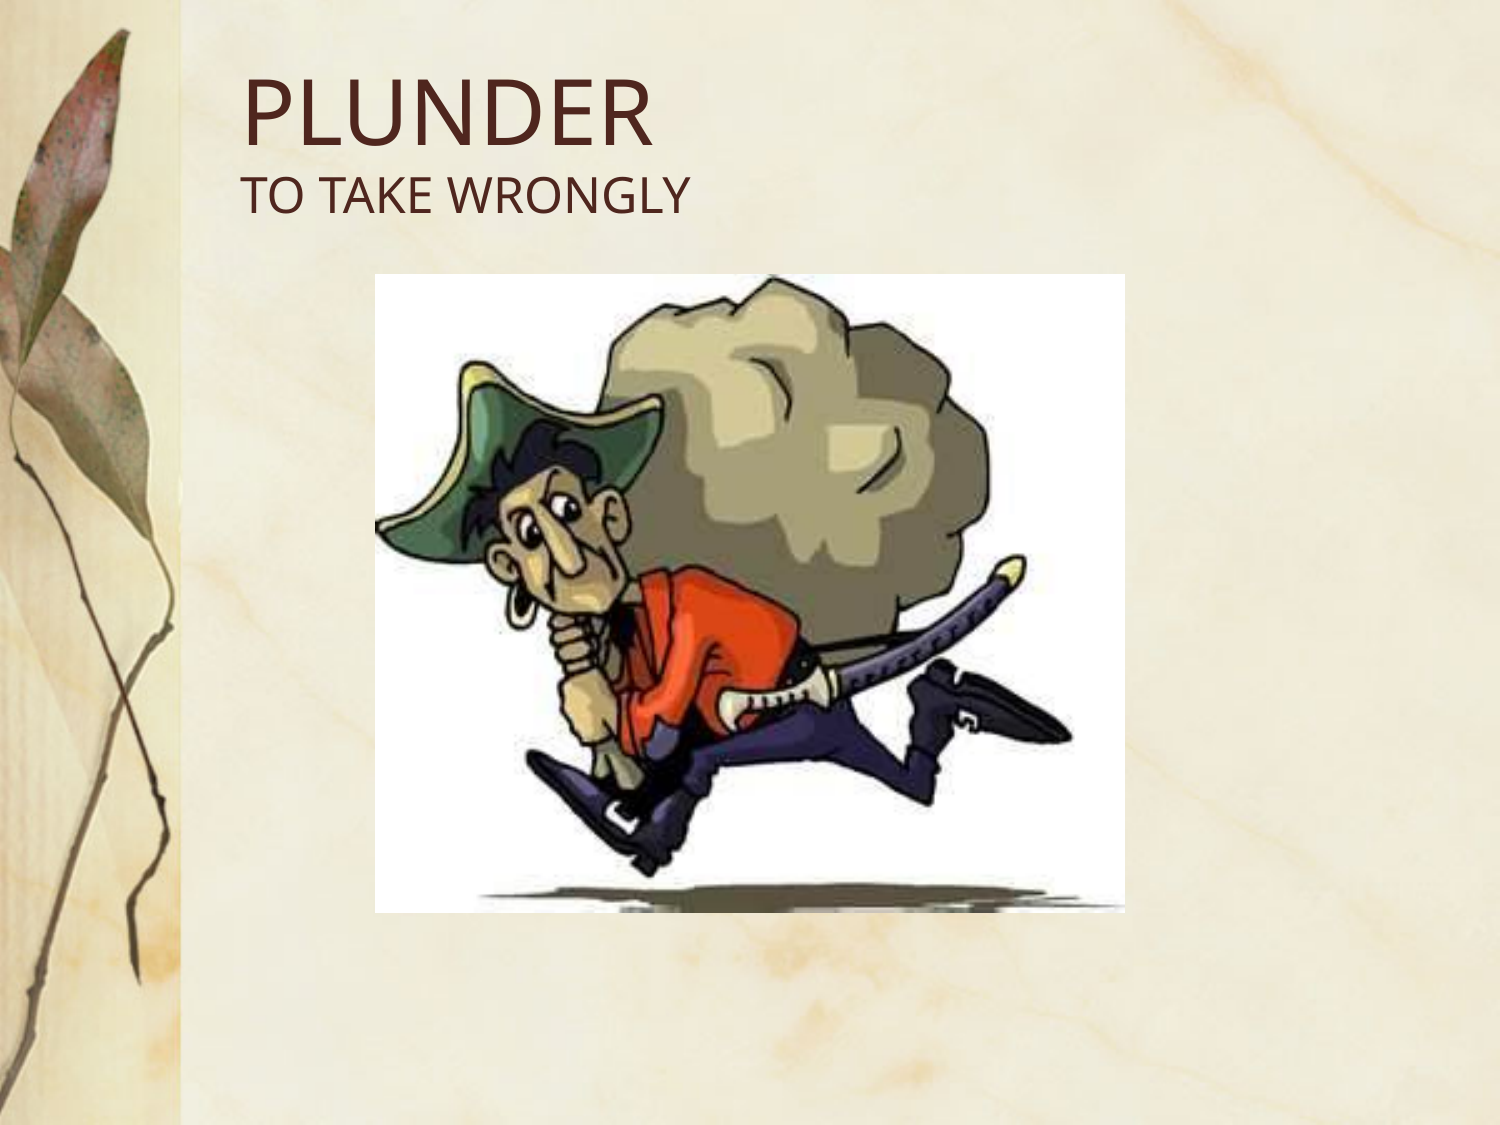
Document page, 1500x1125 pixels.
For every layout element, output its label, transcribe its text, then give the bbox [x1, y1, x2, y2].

picture [0, 0, 1500, 1125]
title plunder to take wrongly [224, 44, 1426, 233]
